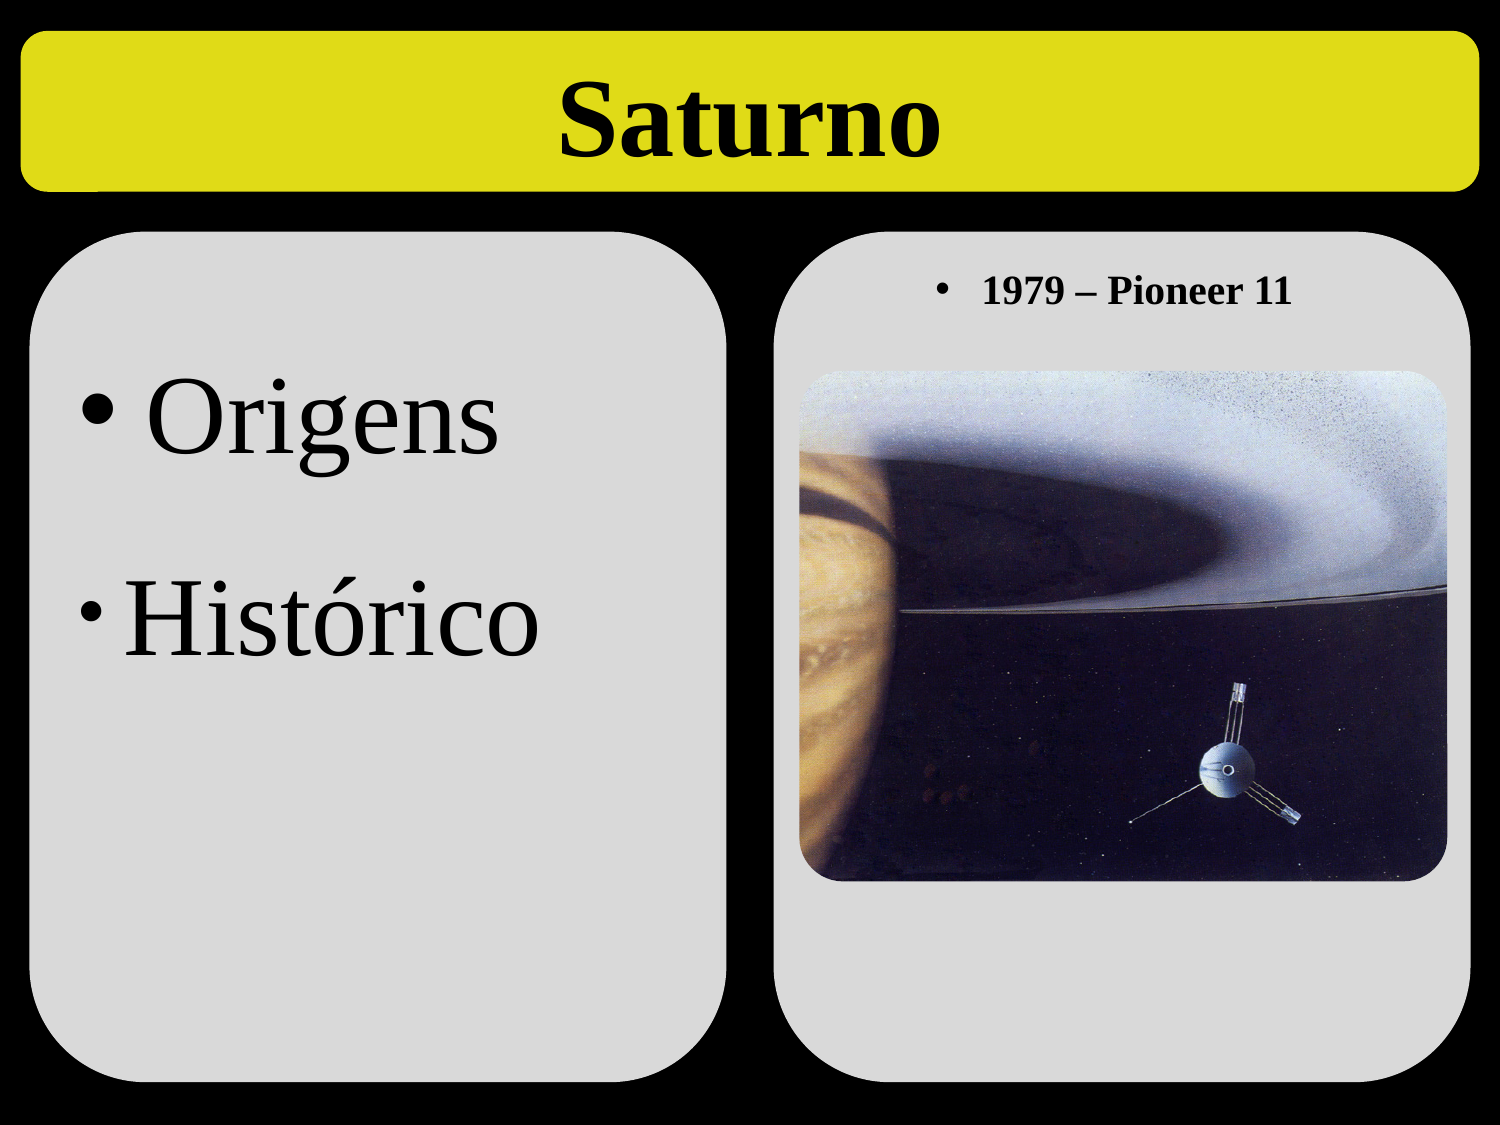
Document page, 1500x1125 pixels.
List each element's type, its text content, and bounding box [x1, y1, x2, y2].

text_box [816, 229, 1428, 255]
text_box Origens Histórico [27, 229, 729, 1085]
text_box 1979 – Pioneer 11 [749, 255, 1500, 361]
picture [799, 370, 1448, 882]
text_box Saturno [18, 28, 1482, 194]
text_box [771, 361, 1473, 1085]
